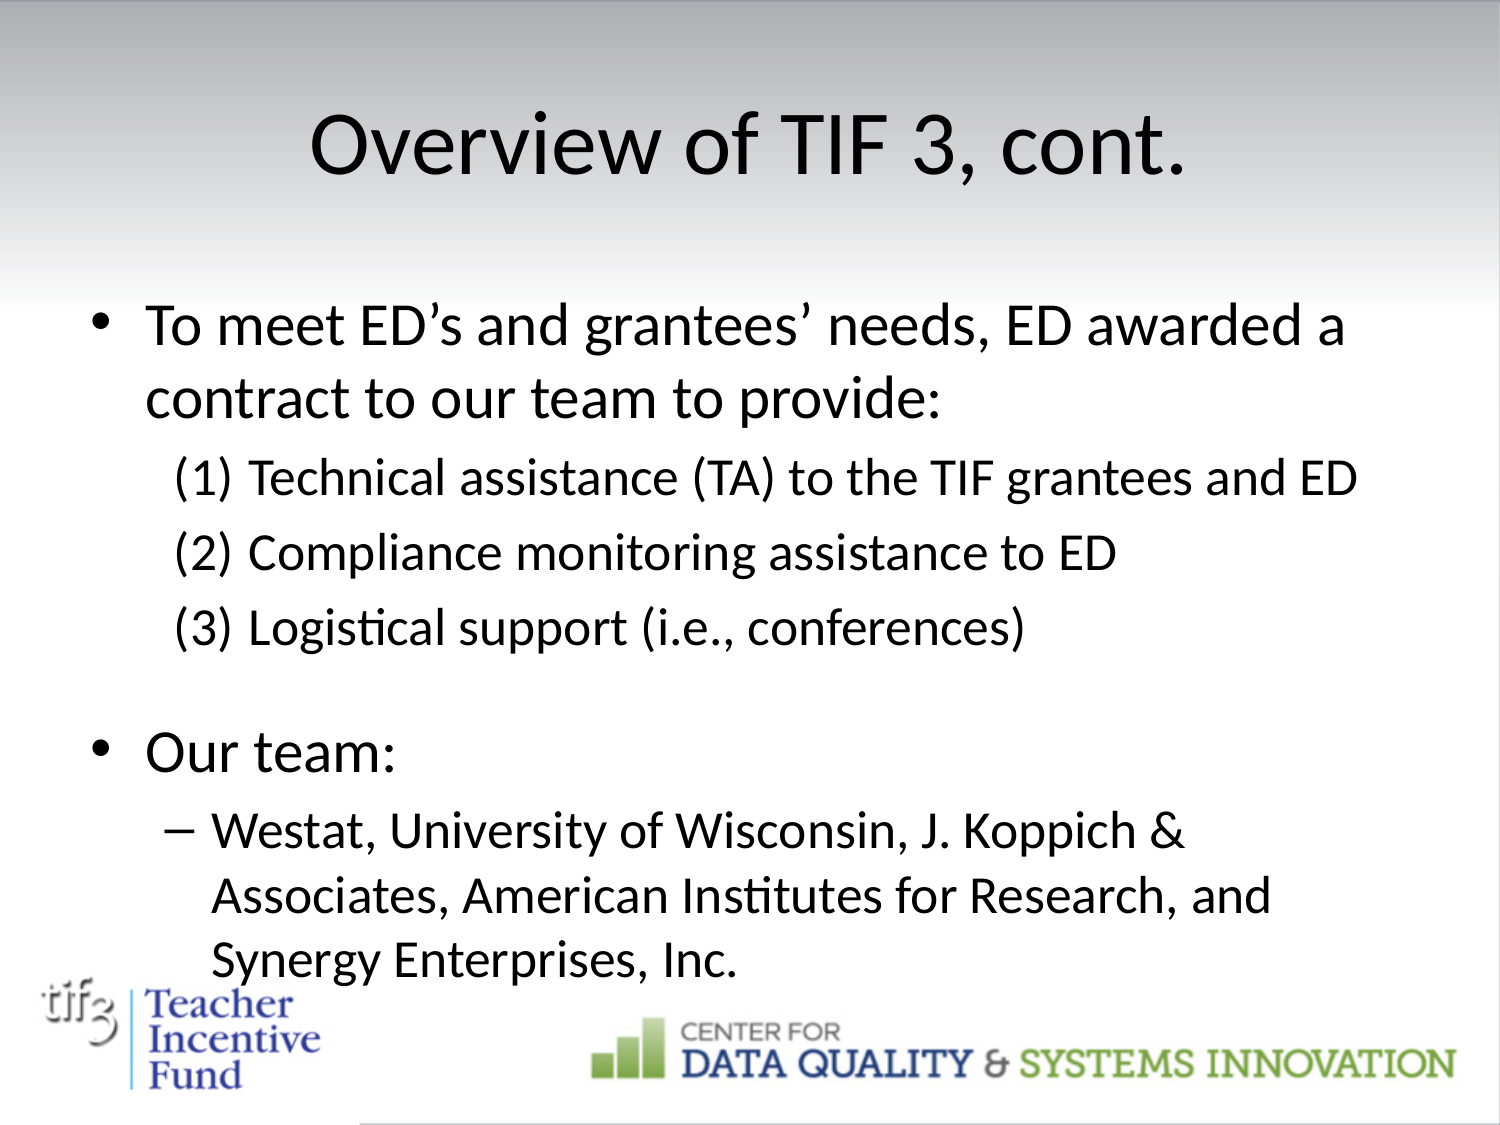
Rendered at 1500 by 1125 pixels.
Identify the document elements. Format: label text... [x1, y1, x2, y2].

list To meet ED’s and grantees’ needs, ED awarded a contract to our team to provide: Technical assistance (TA) to the TIF grantees and ED Compliance monitoring assistance to ED Logistical support (i.e., conferences) Our team: Westat, University of Wisconsin, J. Koppich & Associates, American Institutes for Research, and Synergy Enterprises, Inc. [75, 276, 1425, 1005]
title Overview of TIF 3, cont. [75, 43, 1425, 232]
picture [0, 0, 1500, 1125]
